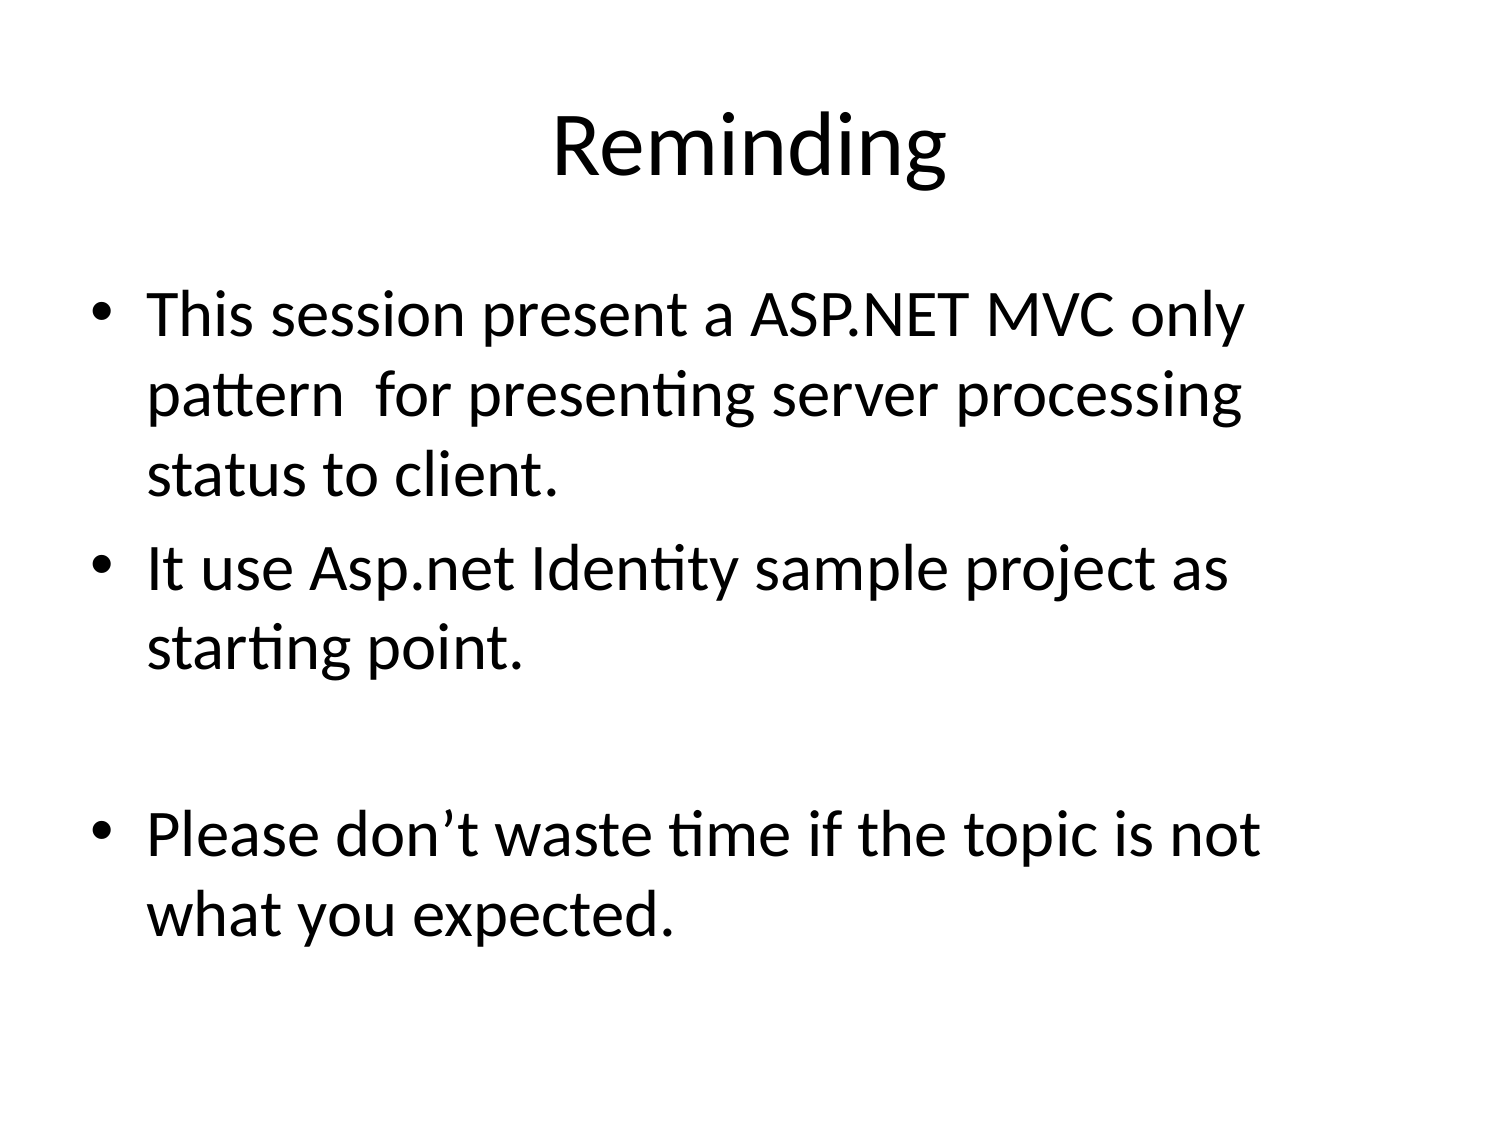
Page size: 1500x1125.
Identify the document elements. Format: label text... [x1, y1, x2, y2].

title Reminding [75, 45, 1425, 233]
list This session present a ASP.NET MVC only pattern for presenting server processing status to client. It use Asp.net Identity sample project as starting point. Please don’t waste time if the topic is not what you expected. [75, 262, 1425, 1005]
